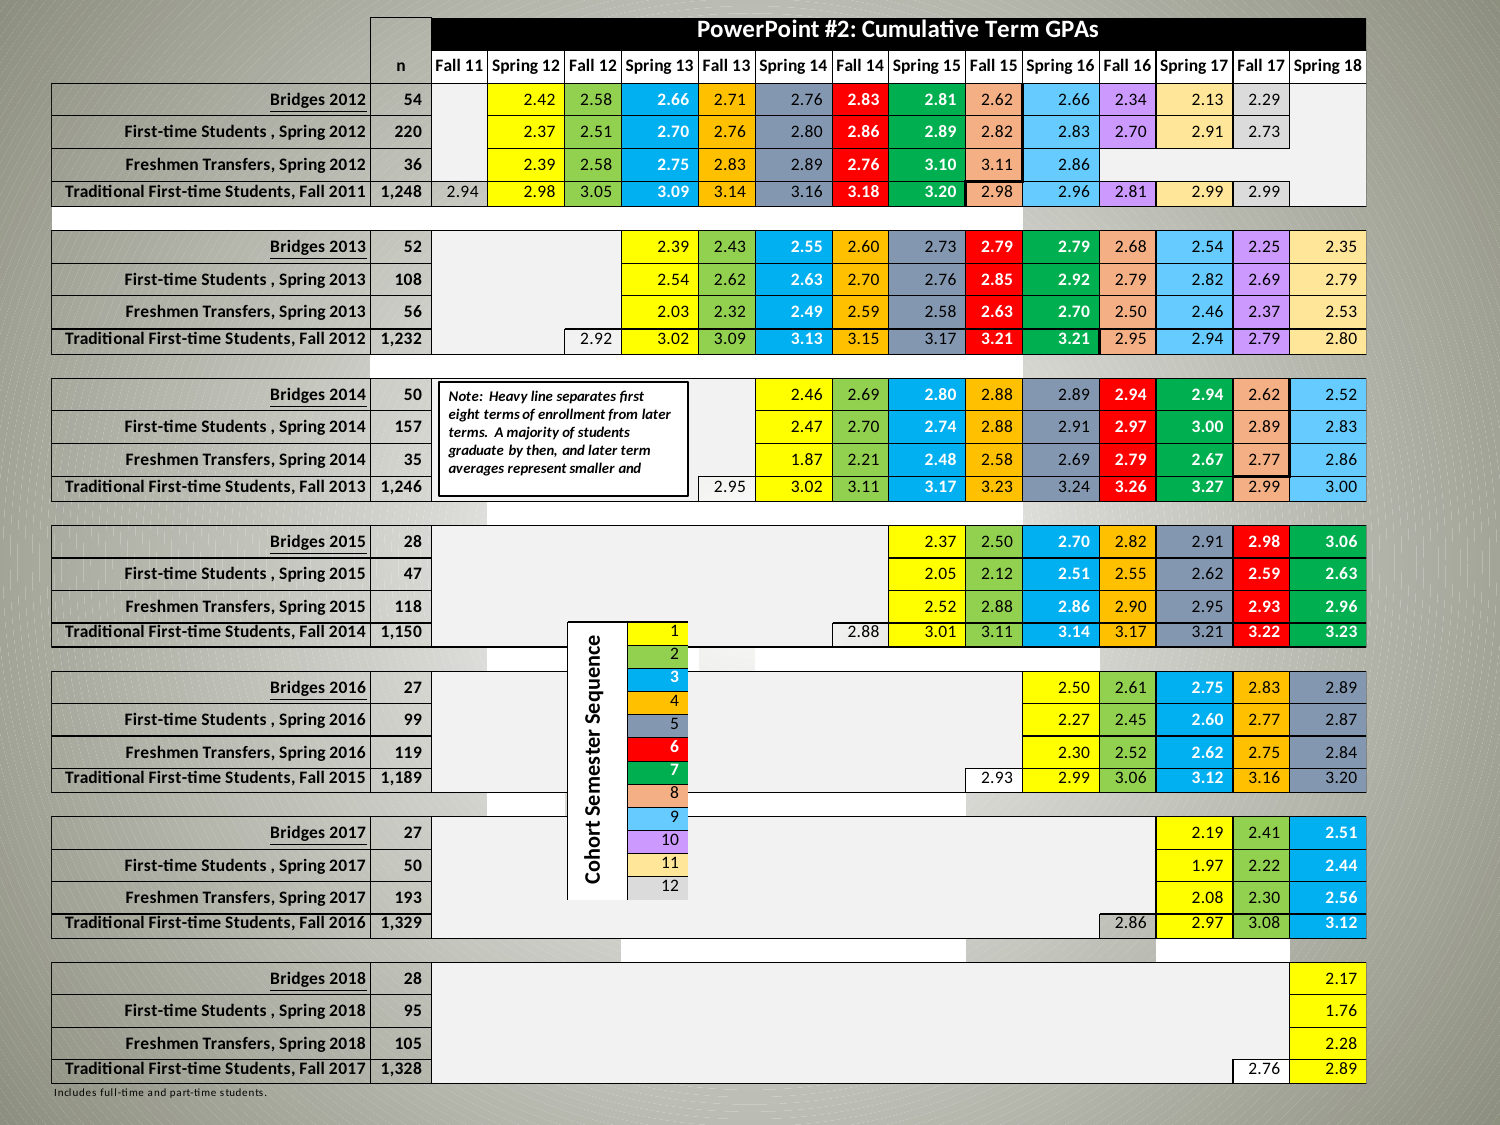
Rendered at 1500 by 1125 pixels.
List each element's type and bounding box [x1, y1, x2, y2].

picture [50, 16, 1368, 1103]
